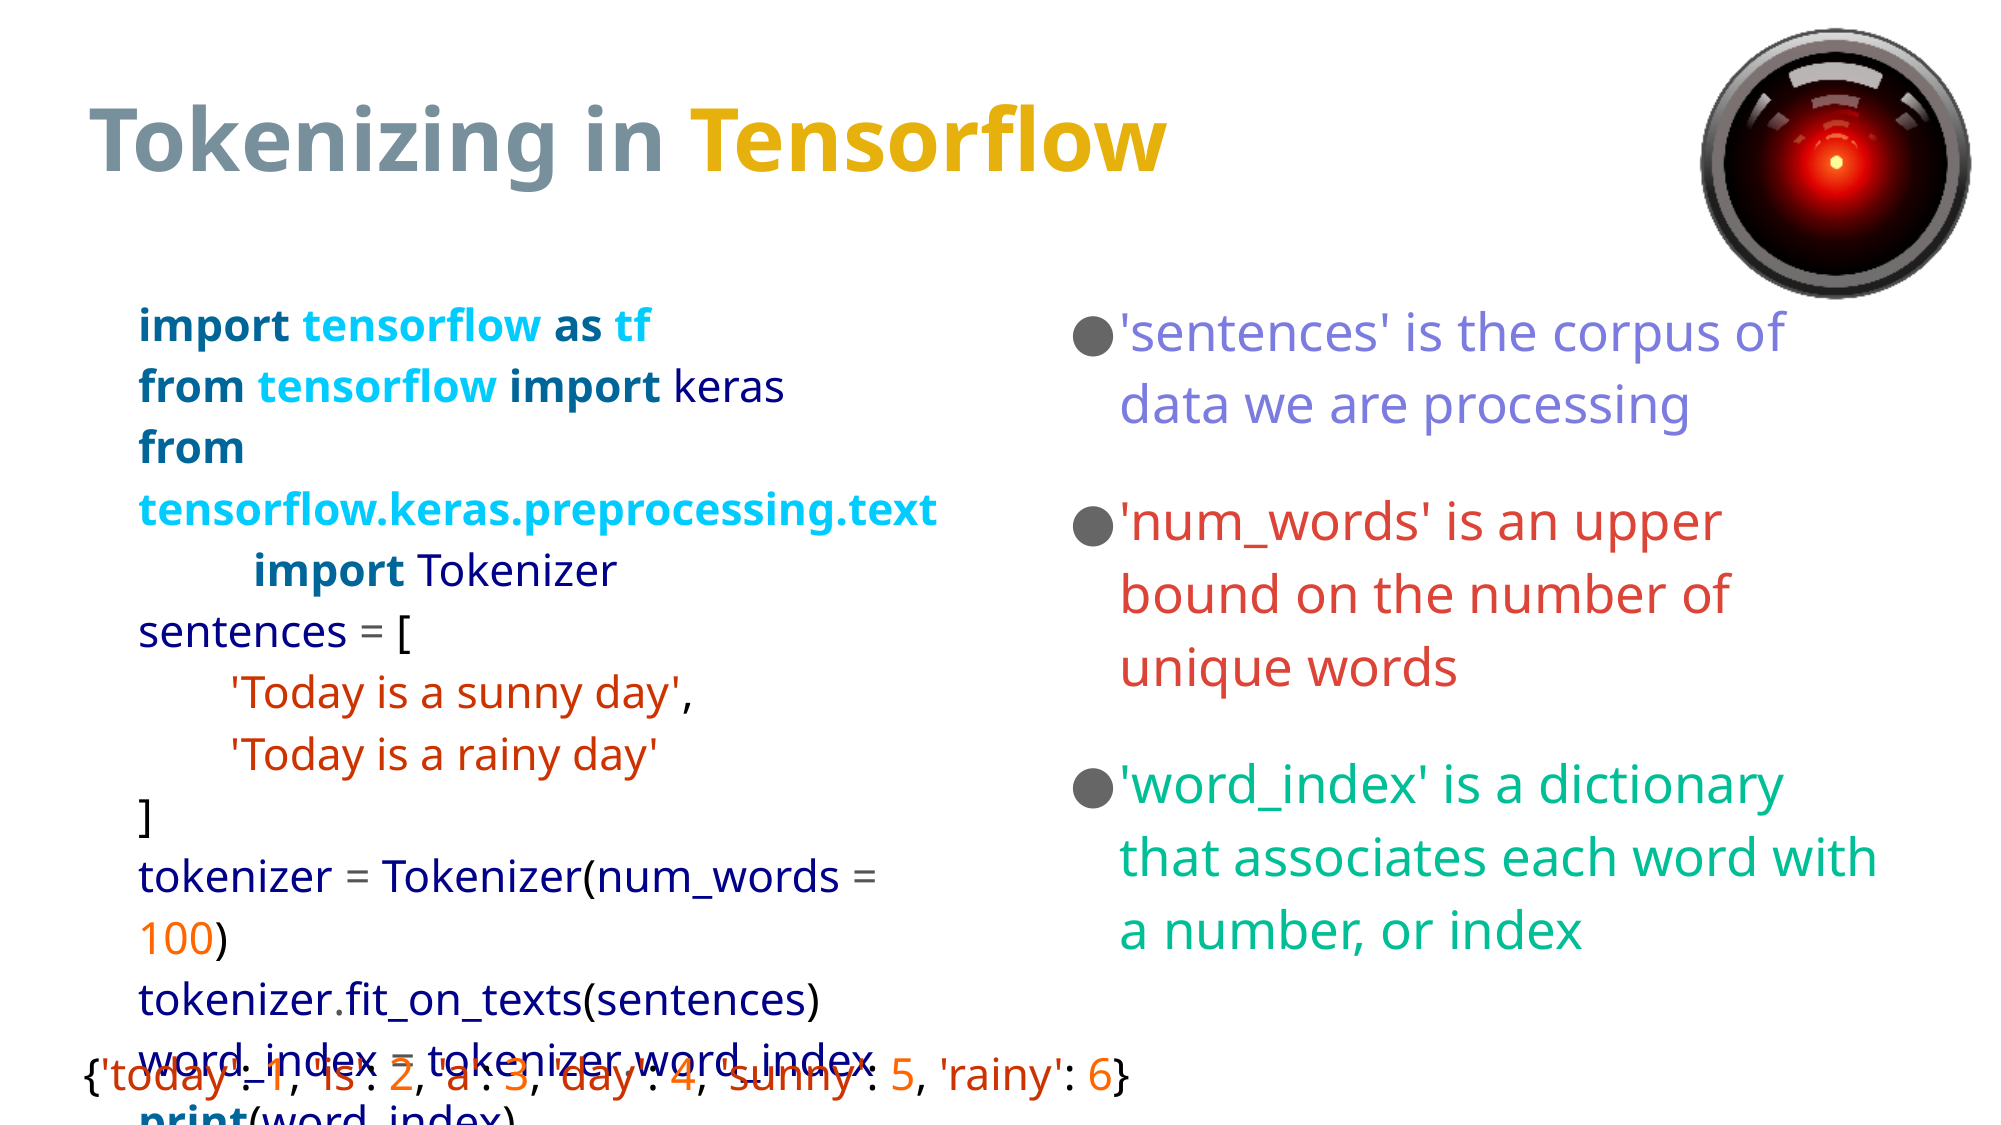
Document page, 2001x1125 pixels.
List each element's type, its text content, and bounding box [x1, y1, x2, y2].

text_box {'today': 1, 'is': 2, 'a': 3, 'day': 4, 'sunny': 5, 'rainy': 6} [68, 1038, 1154, 1107]
picture [1684, 12, 1989, 317]
list import tensorflow as tf from tensorflow import keras from tensorflow.keras.preprocessing.text import Tokenizer sentences = [ 'Today is a sunny day', 'Today is a rainy day' ] tokenizer = Tokenizer(num_words = 100) tokenizer.fit_on_texts(sentences) word_index = tokenizer.word_index print(word_index) [68, 268, 966, 1038]
title Tokenizing in Tensorflow [68, 64, 1679, 240]
text_box 'sentences' is the corpus of data we are processing 'num_words' is an upper bound on the number of unique words 'word_index' is a dictionary that associates each word with a number, or index [999, 268, 1915, 1113]
